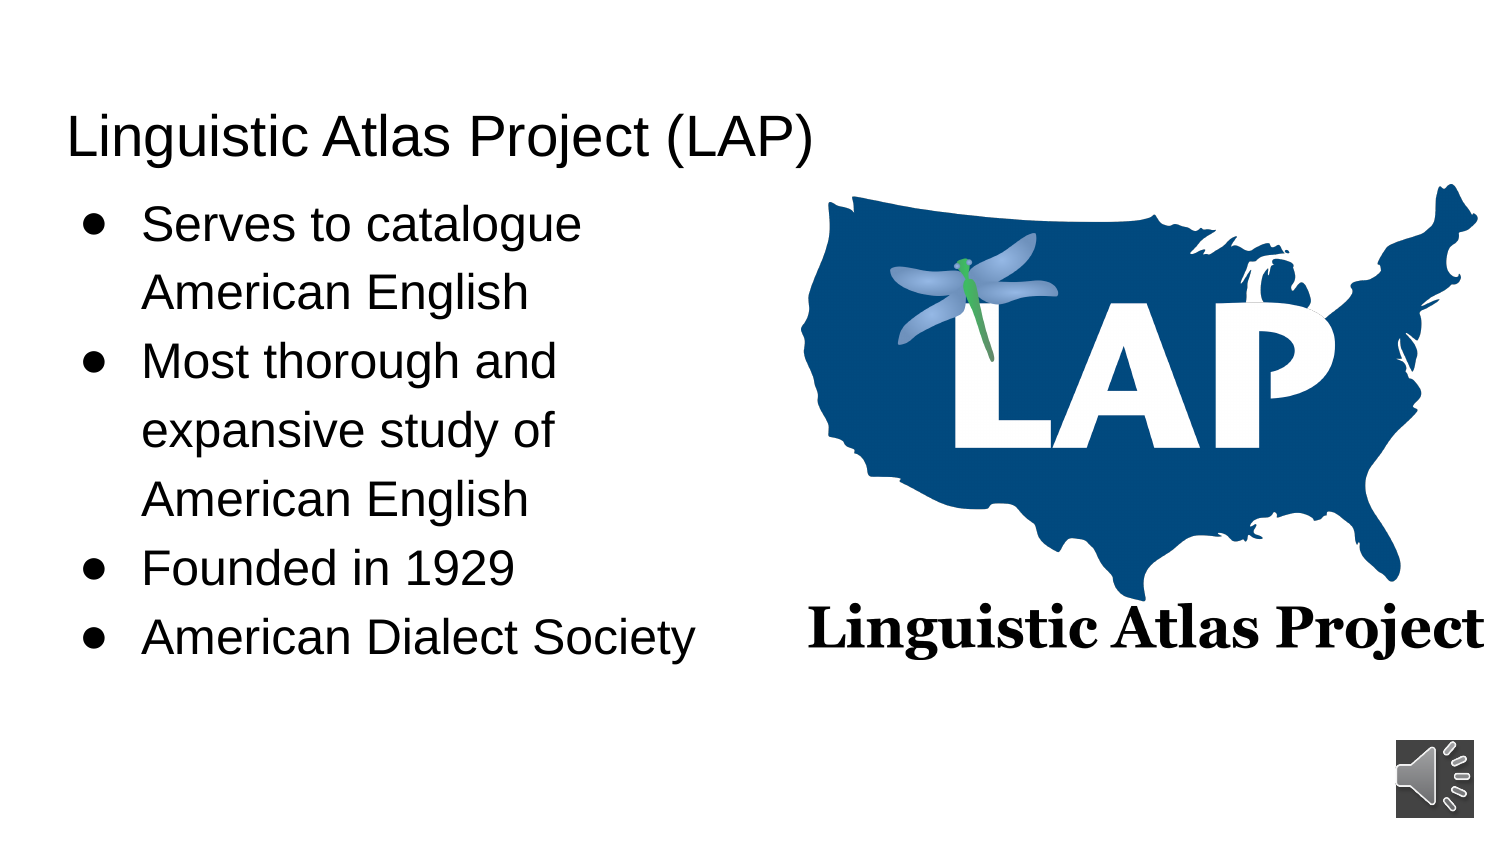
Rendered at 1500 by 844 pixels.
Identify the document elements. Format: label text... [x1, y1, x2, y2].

list Serves to catalogue American English Most thorough and expansive study of American English Founded in 1929 American Dialect Society [51, 167, 735, 840]
picture [1394, 738, 1476, 819]
picture [800, 184, 1485, 661]
title Linguistic Atlas Project (LAP) [51, 72, 1449, 167]
